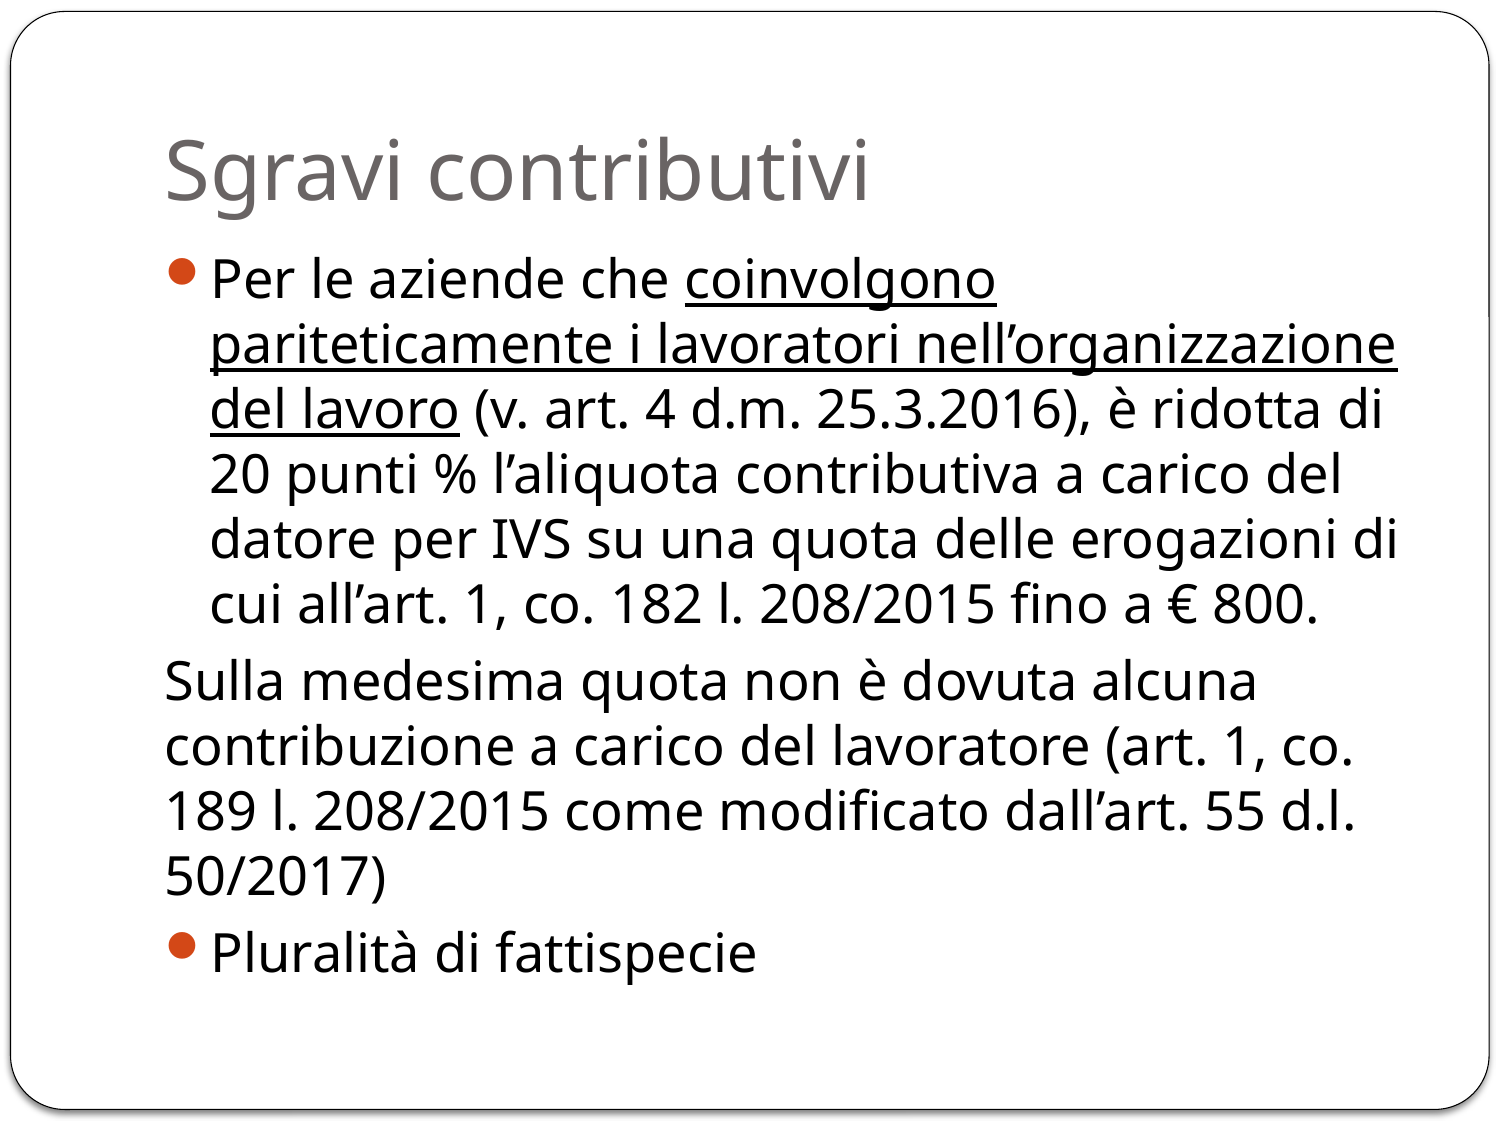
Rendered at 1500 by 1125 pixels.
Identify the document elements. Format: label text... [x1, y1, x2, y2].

title Sgravi contributivi [150, 45, 1425, 233]
list Per le aziende che coinvolgono pariteticamente i lavoratori nell’organizzazione del lavoro (v. art. 4 d.m. 25.3.2016), è ridotta di 20 punti % l’aliquota contributiva a carico del datore per IVS su una quota delle erogazioni di cui all’art. 1, co. 182 l. 208/2015 fino a € 800. Sulla medesima quota non è dovuta alcuna contribuzione a carico del lavoratore (art. 1, co. 189 l. 208/2015 come modificato dall’art. 55 d.l. 50/2017) Pluralità di fattispecie [150, 237, 1425, 988]
